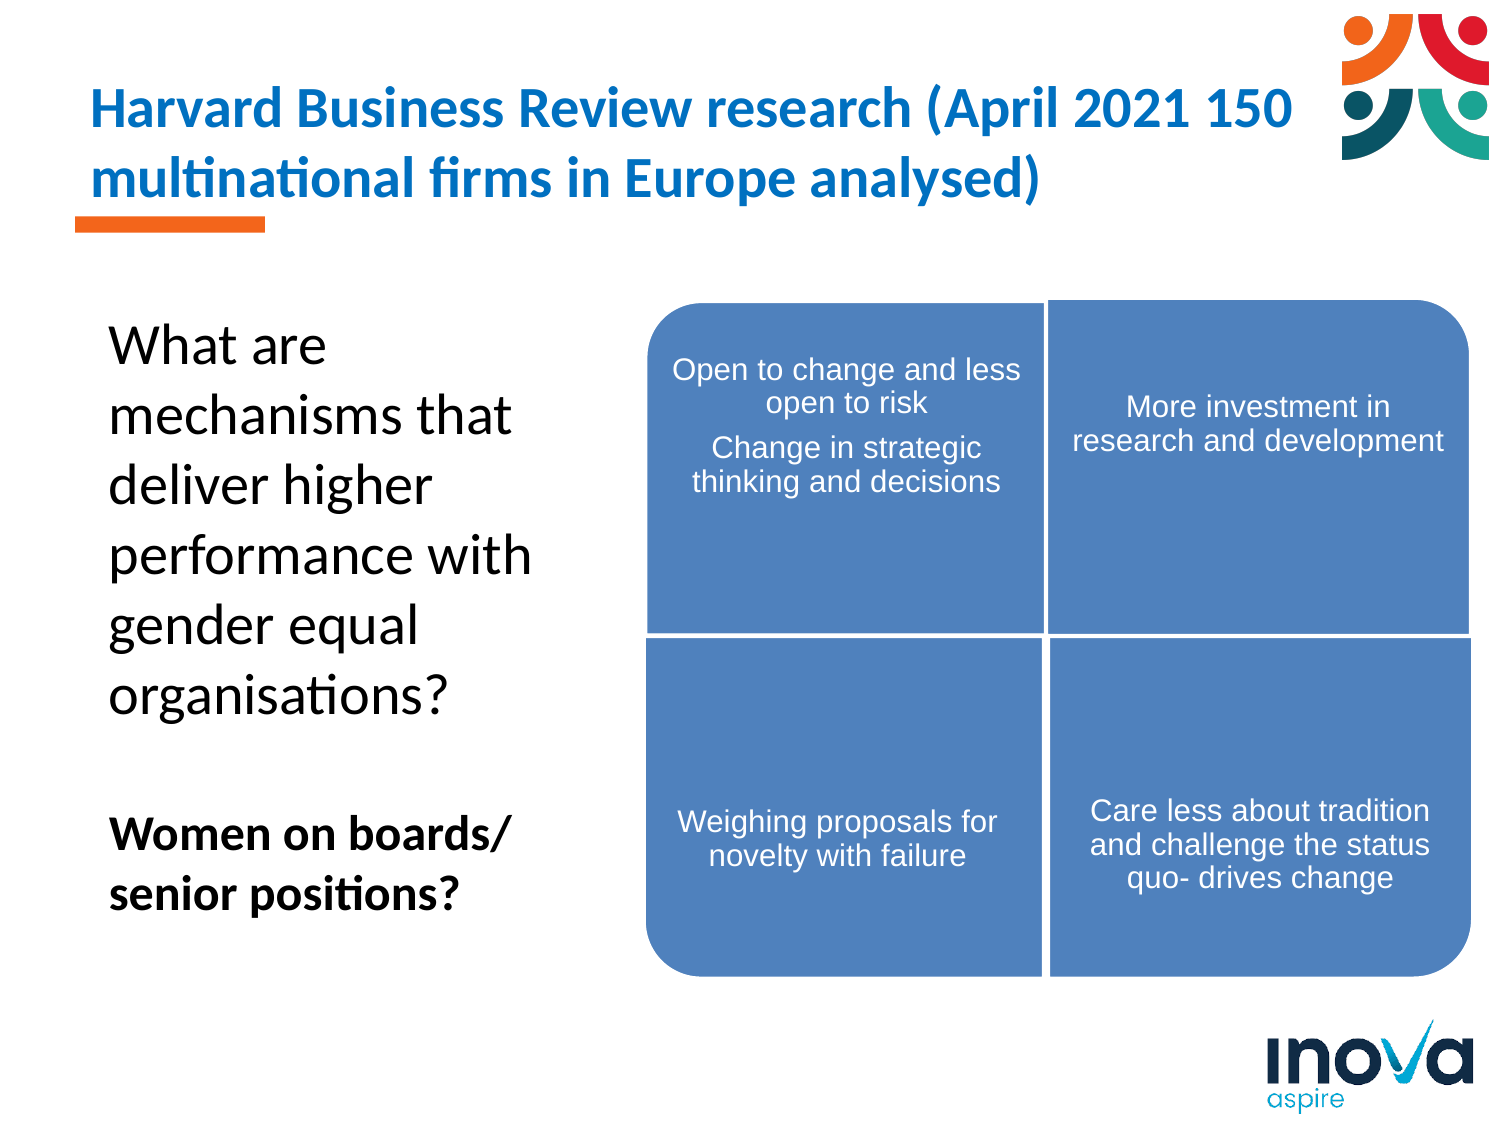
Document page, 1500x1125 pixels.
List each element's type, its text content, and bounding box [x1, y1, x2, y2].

picture [1302, 1096, 1310, 1105]
text_box [75, 216, 265, 233]
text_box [1045, 297, 1472, 637]
list What are mechanisms that deliver higher performance with gender equal organisations? Women on boards/ senior positions? [75, 299, 593, 1005]
title Harvard Business Review research (April 2021 150 multinational firms in Europe analysed) [75, 45, 1331, 233]
picture [1265, 1018, 1474, 1115]
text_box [1049, 642, 1474, 979]
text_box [647, 298, 1043, 634]
picture [1341, 14, 1489, 160]
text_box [631, 635, 1045, 979]
